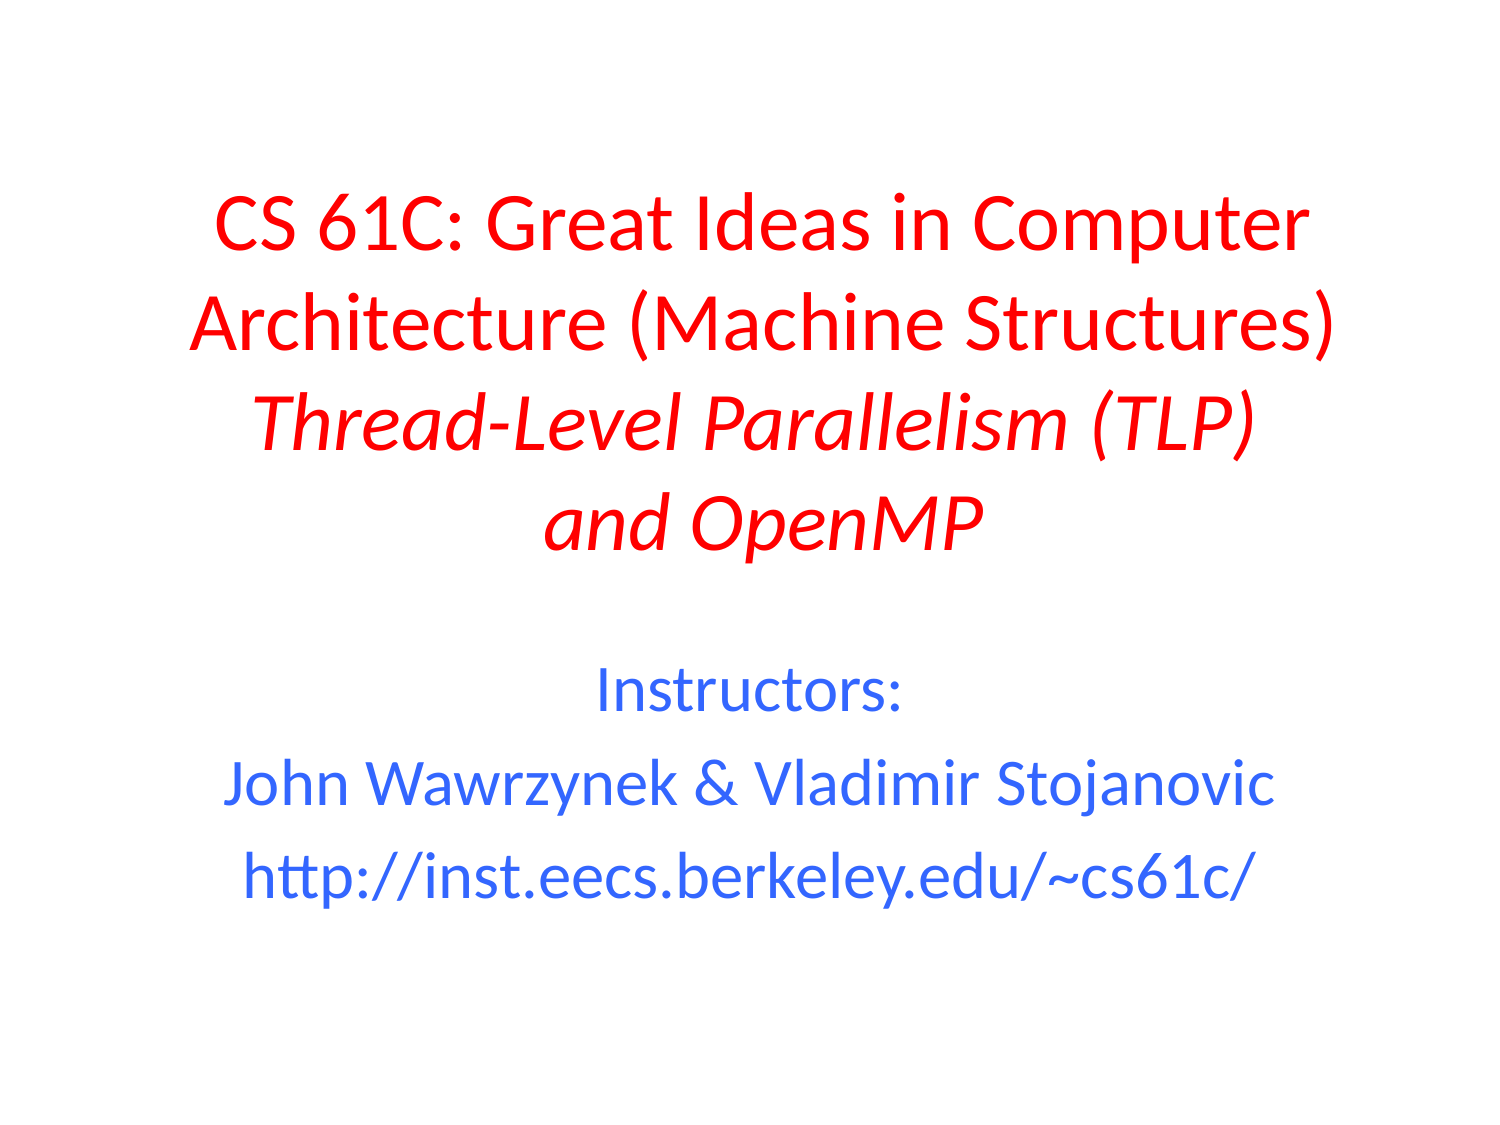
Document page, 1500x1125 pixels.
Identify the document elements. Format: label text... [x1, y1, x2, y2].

subtitle Instructors: John Wawrzynek & Vladimir Stojanovic http://inst.eecs.berkeley.edu/~cs61c/ [85, 637, 1415, 925]
title CS 61C: Great Ideas in Computer Architecture (Machine Structures) Thread-Level Parallelism (TLP) and OpenMP [126, 246, 1402, 488]
